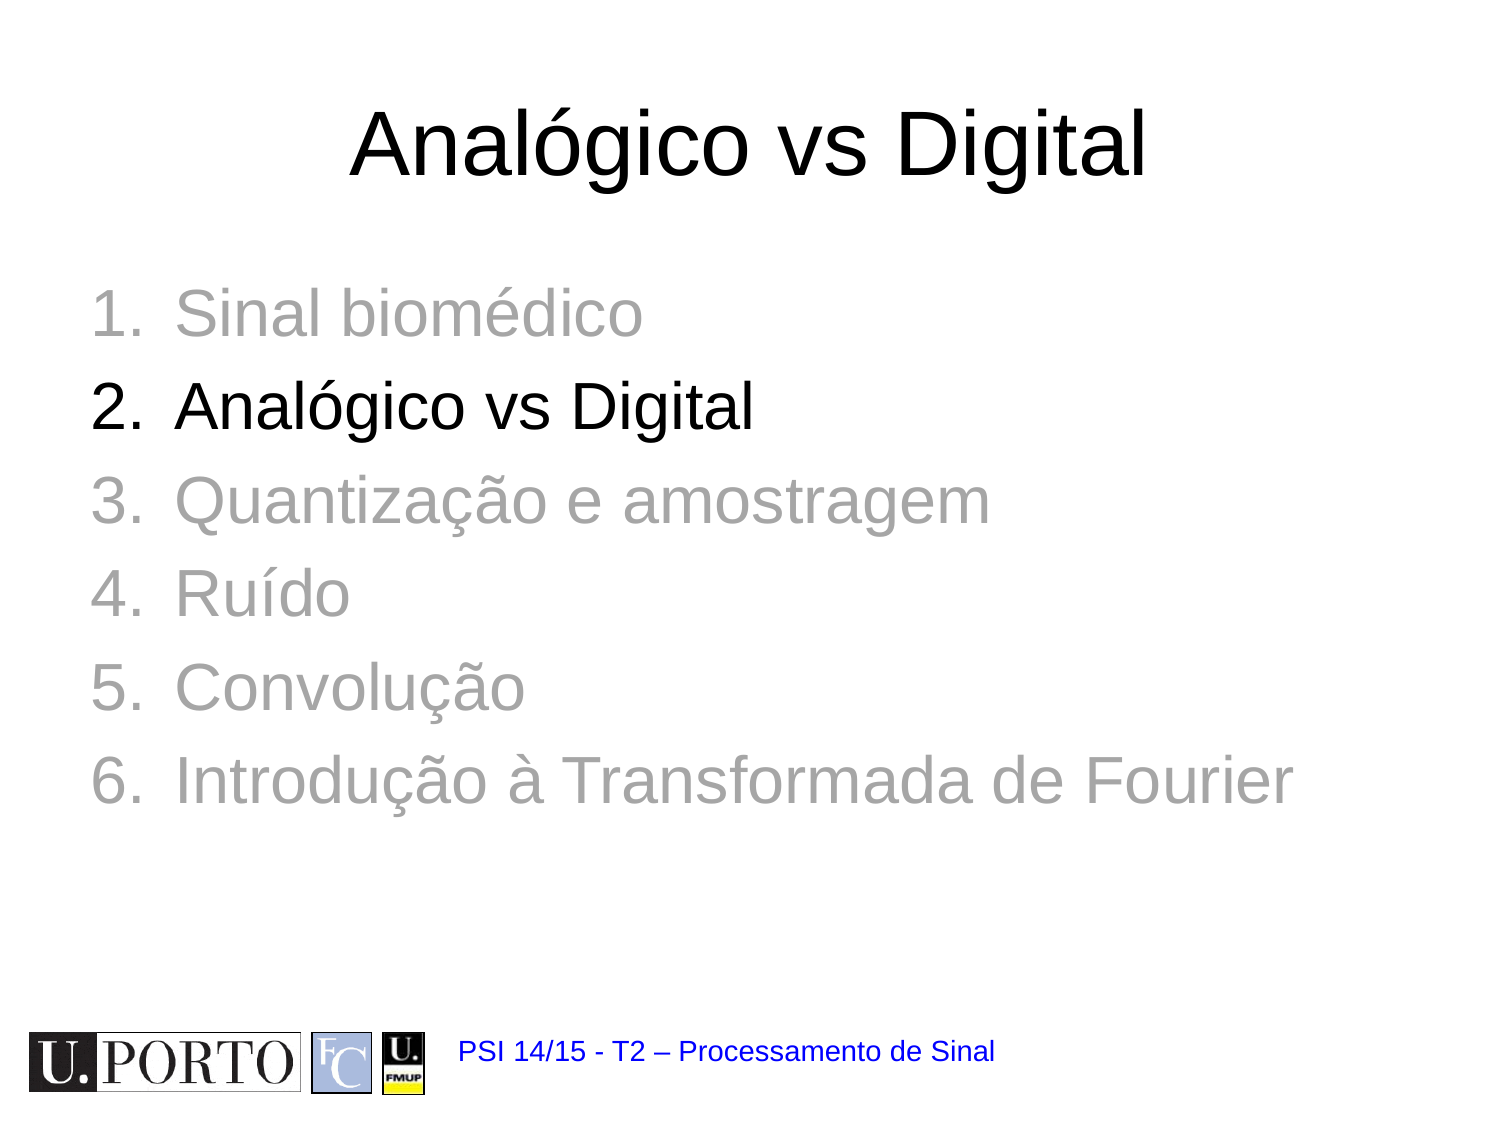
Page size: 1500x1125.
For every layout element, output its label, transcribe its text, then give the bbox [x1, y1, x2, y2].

picture [29, 1032, 301, 1092]
picture [313, 1033, 371, 1092]
picture [384, 1033, 423, 1094]
title Analógico vs Digital [74, 44, 1426, 233]
footer PSI 14/15 - T2 – Processamento de Sinal [442, 1024, 1306, 1103]
list Sinal biomédico Analógico vs Digital Quantização e amostragem Ruído Convolução Introdução à Transformada de Fourier [74, 262, 1426, 1006]
